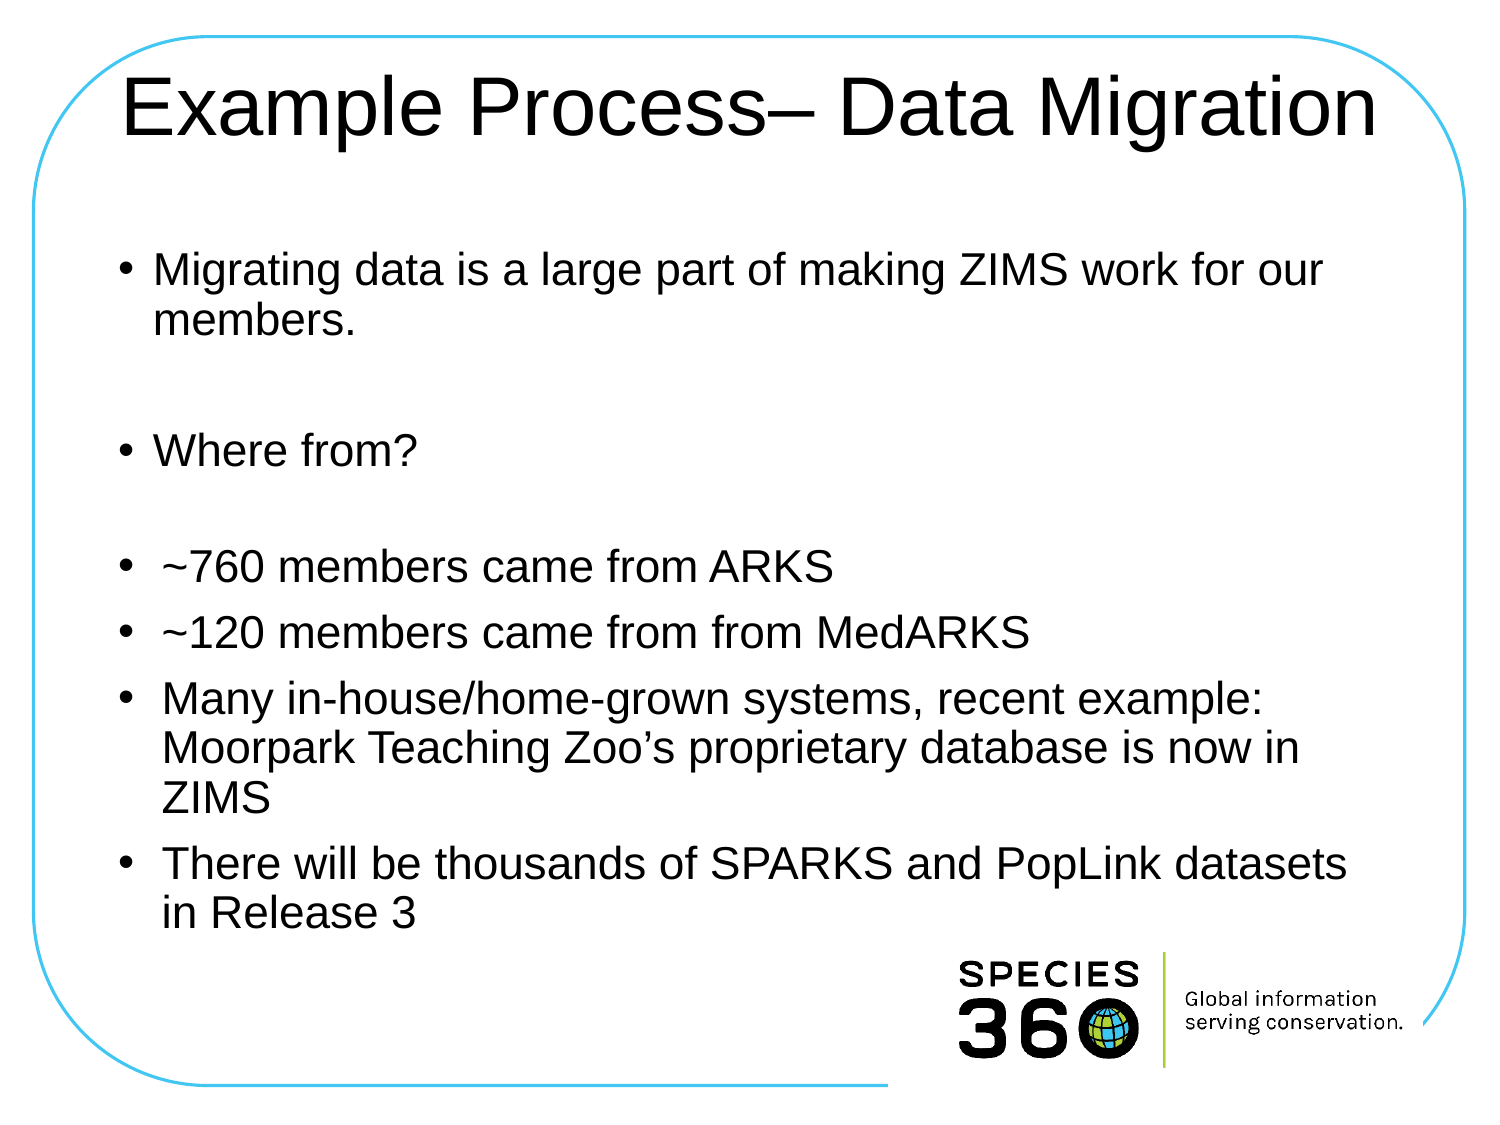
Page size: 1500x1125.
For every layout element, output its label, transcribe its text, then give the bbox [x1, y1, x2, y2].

list Migrating data is a large part of making ZIMS work for our members. Where from? ~760 members came from ARKS ~120 members came from from MedARKS Many in-house/home-grown systems, recent example: Moorpark Teaching Zoo’s proprietary database is now in ZIMS There will be thousands of SPARKS and PopLink datasets in Release 3 [103, 238, 1397, 952]
title Example Process– Data Migration [103, 0, 1397, 218]
picture [954, 944, 1407, 1075]
